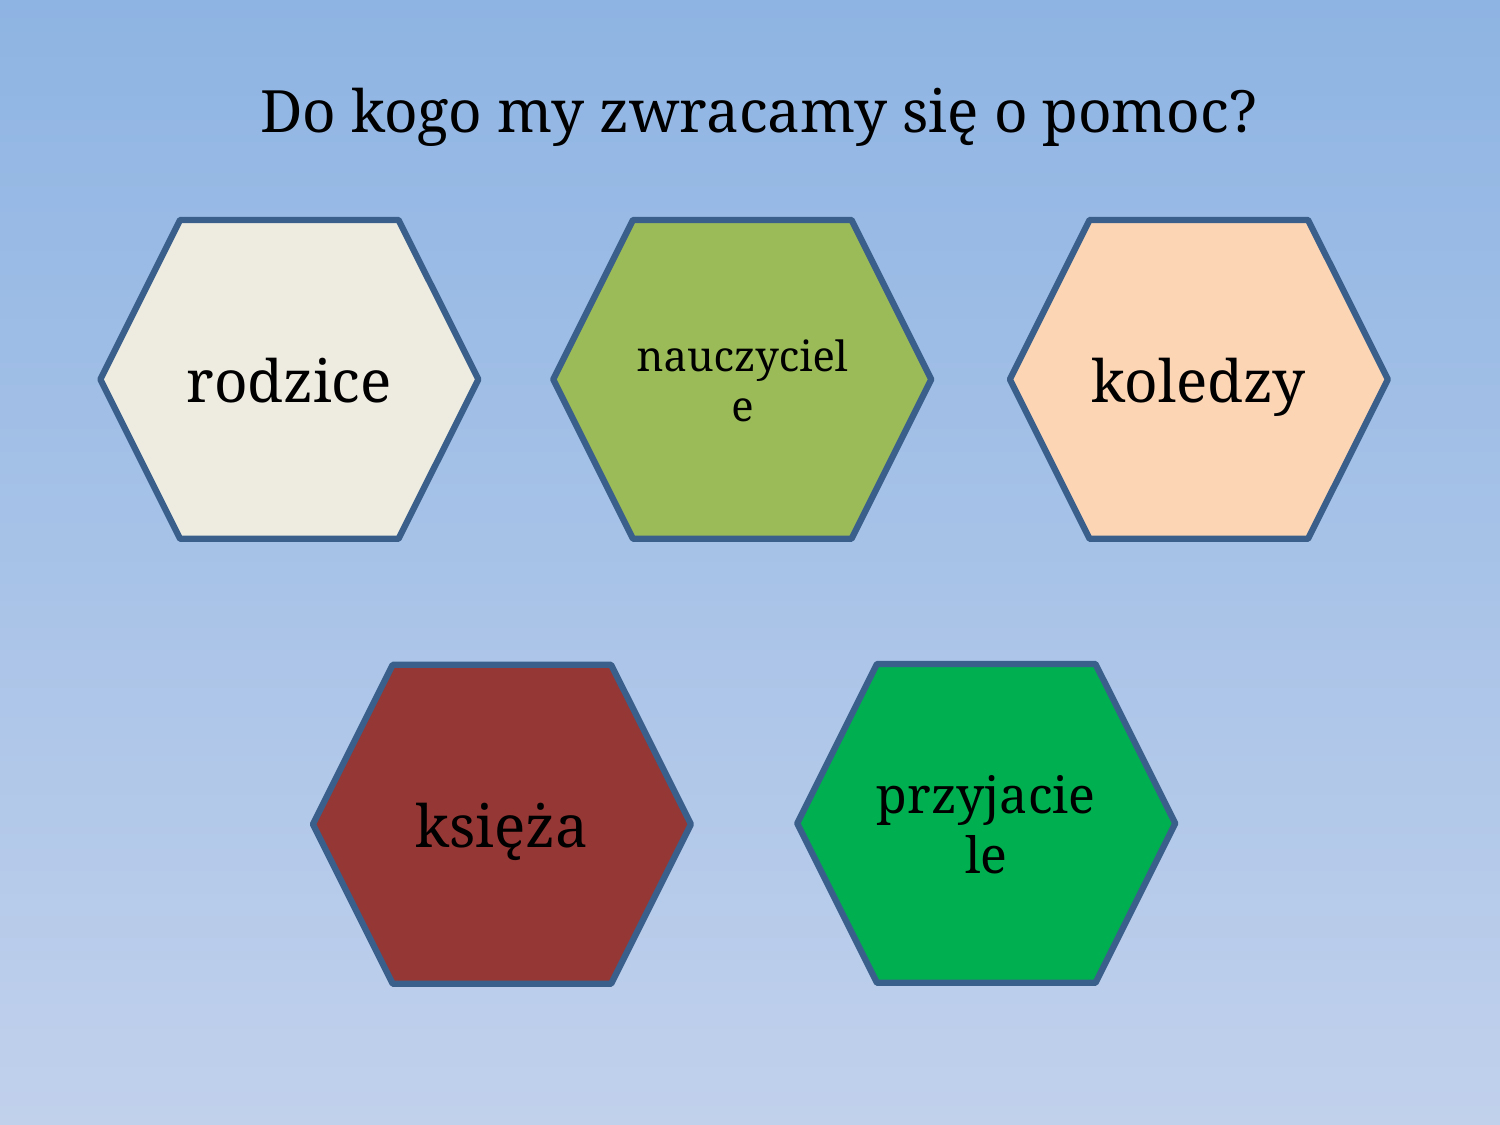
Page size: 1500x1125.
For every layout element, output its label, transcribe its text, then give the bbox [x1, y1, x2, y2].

text_box księża [310, 661, 694, 987]
text_box nauczyciele [550, 216, 935, 542]
text_box rodzice [97, 216, 482, 542]
text_box Do kogo my zwracamy się o pomoc? [245, 66, 1272, 152]
text_box koledzy [1007, 216, 1391, 542]
text_box przyjaciele [794, 660, 1179, 986]
